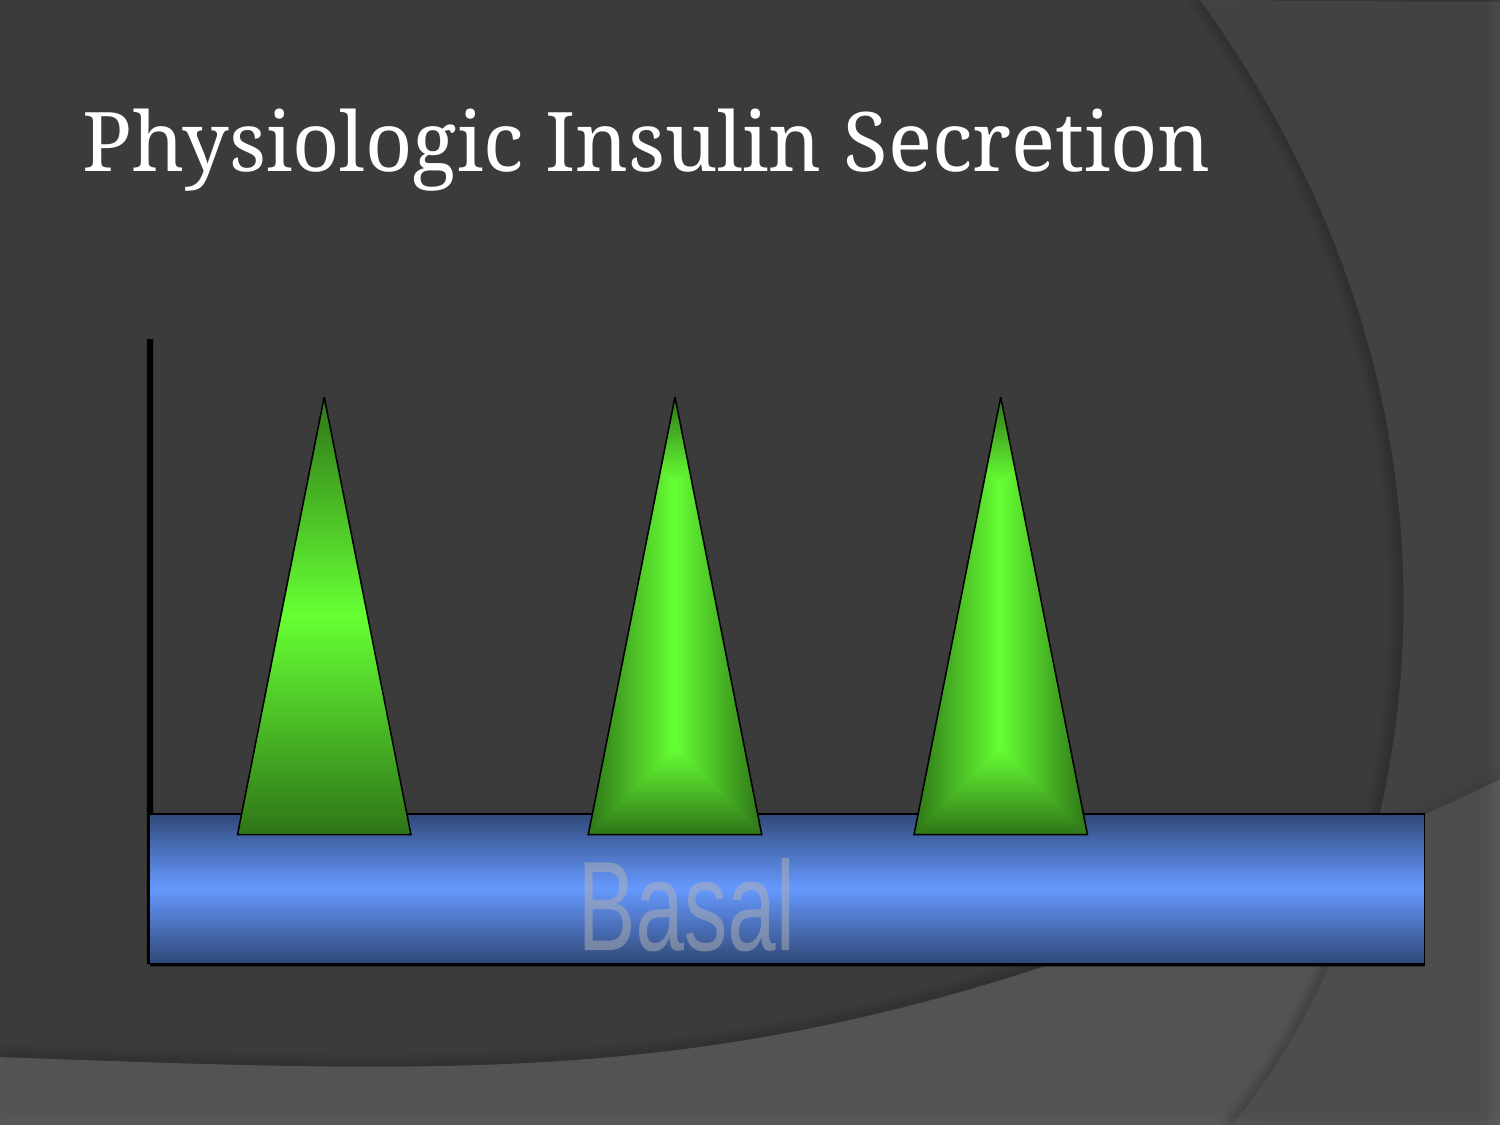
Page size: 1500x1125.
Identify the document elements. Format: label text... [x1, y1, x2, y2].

text_box [914, 397, 1088, 835]
text_box [237, 397, 411, 835]
text_box [149, 814, 1425, 964]
text_box [588, 397, 762, 835]
title Physiologic Insulin Secretion [75, 45, 1301, 233]
